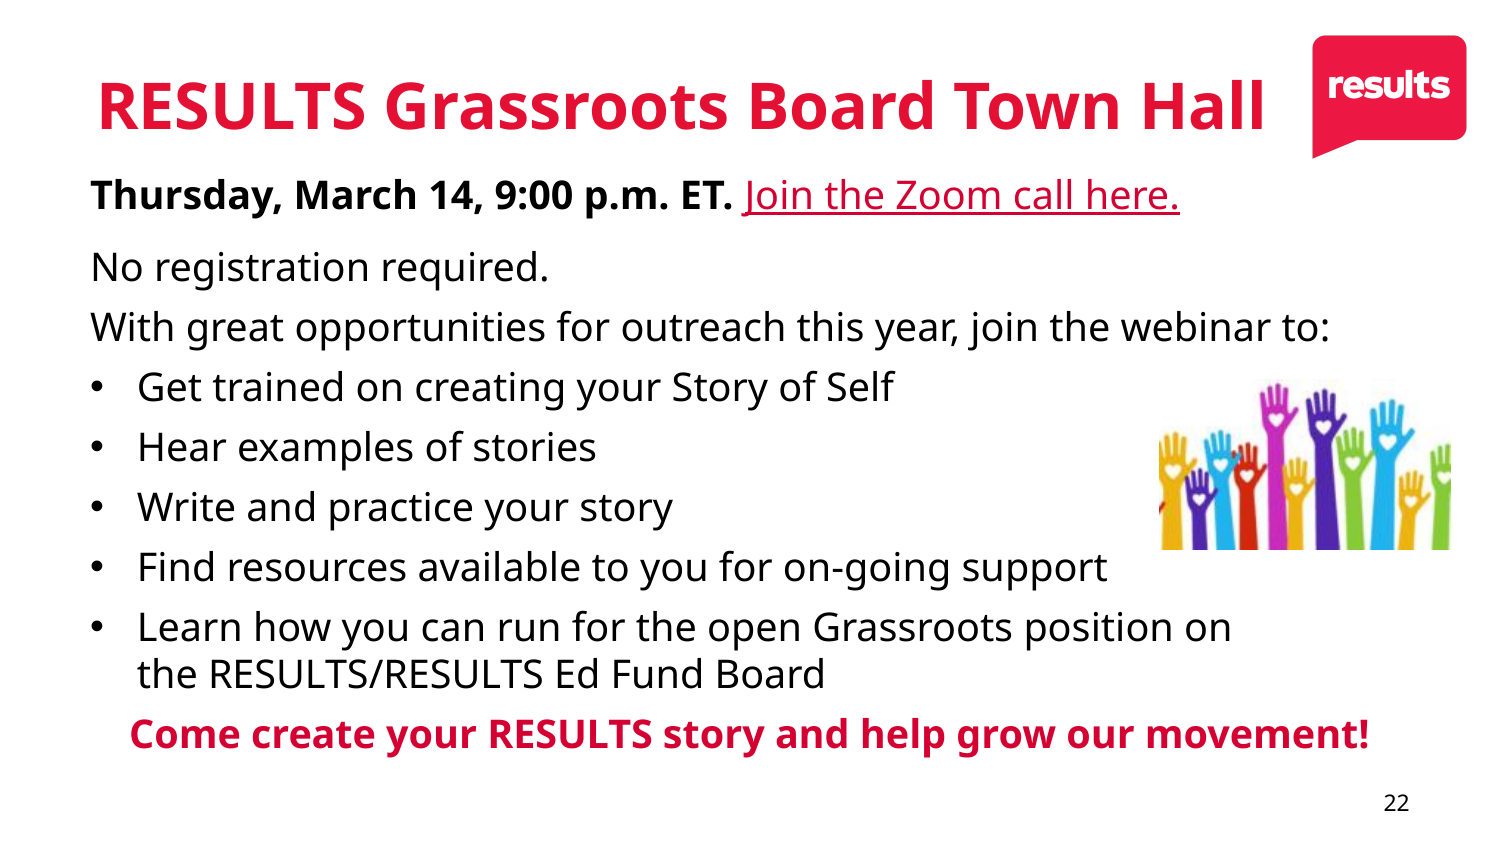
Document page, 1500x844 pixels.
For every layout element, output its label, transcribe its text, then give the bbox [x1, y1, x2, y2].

list Thursday, March 14, 9:00 p.m. ET. Join the Zoom call here. No registration required. With great opportunities for outreach this year, join the webinar to: Get trained on creating your Story of Self Hear examples of stories Write and practice your story Find resources available to you for on-going support Learn how you can run for the open Grassroots position on the RESULTS/RESULTS Ed Fund Board Come create your RESULTS story and help grow our movement! [75, 155, 1425, 793]
title RESULTS Grassroots Board Town Hall [75, 33, 1290, 155]
slide_number 22 [1074, 782, 1425, 827]
picture [1289, 13, 1490, 175]
picture [1158, 378, 1452, 550]
